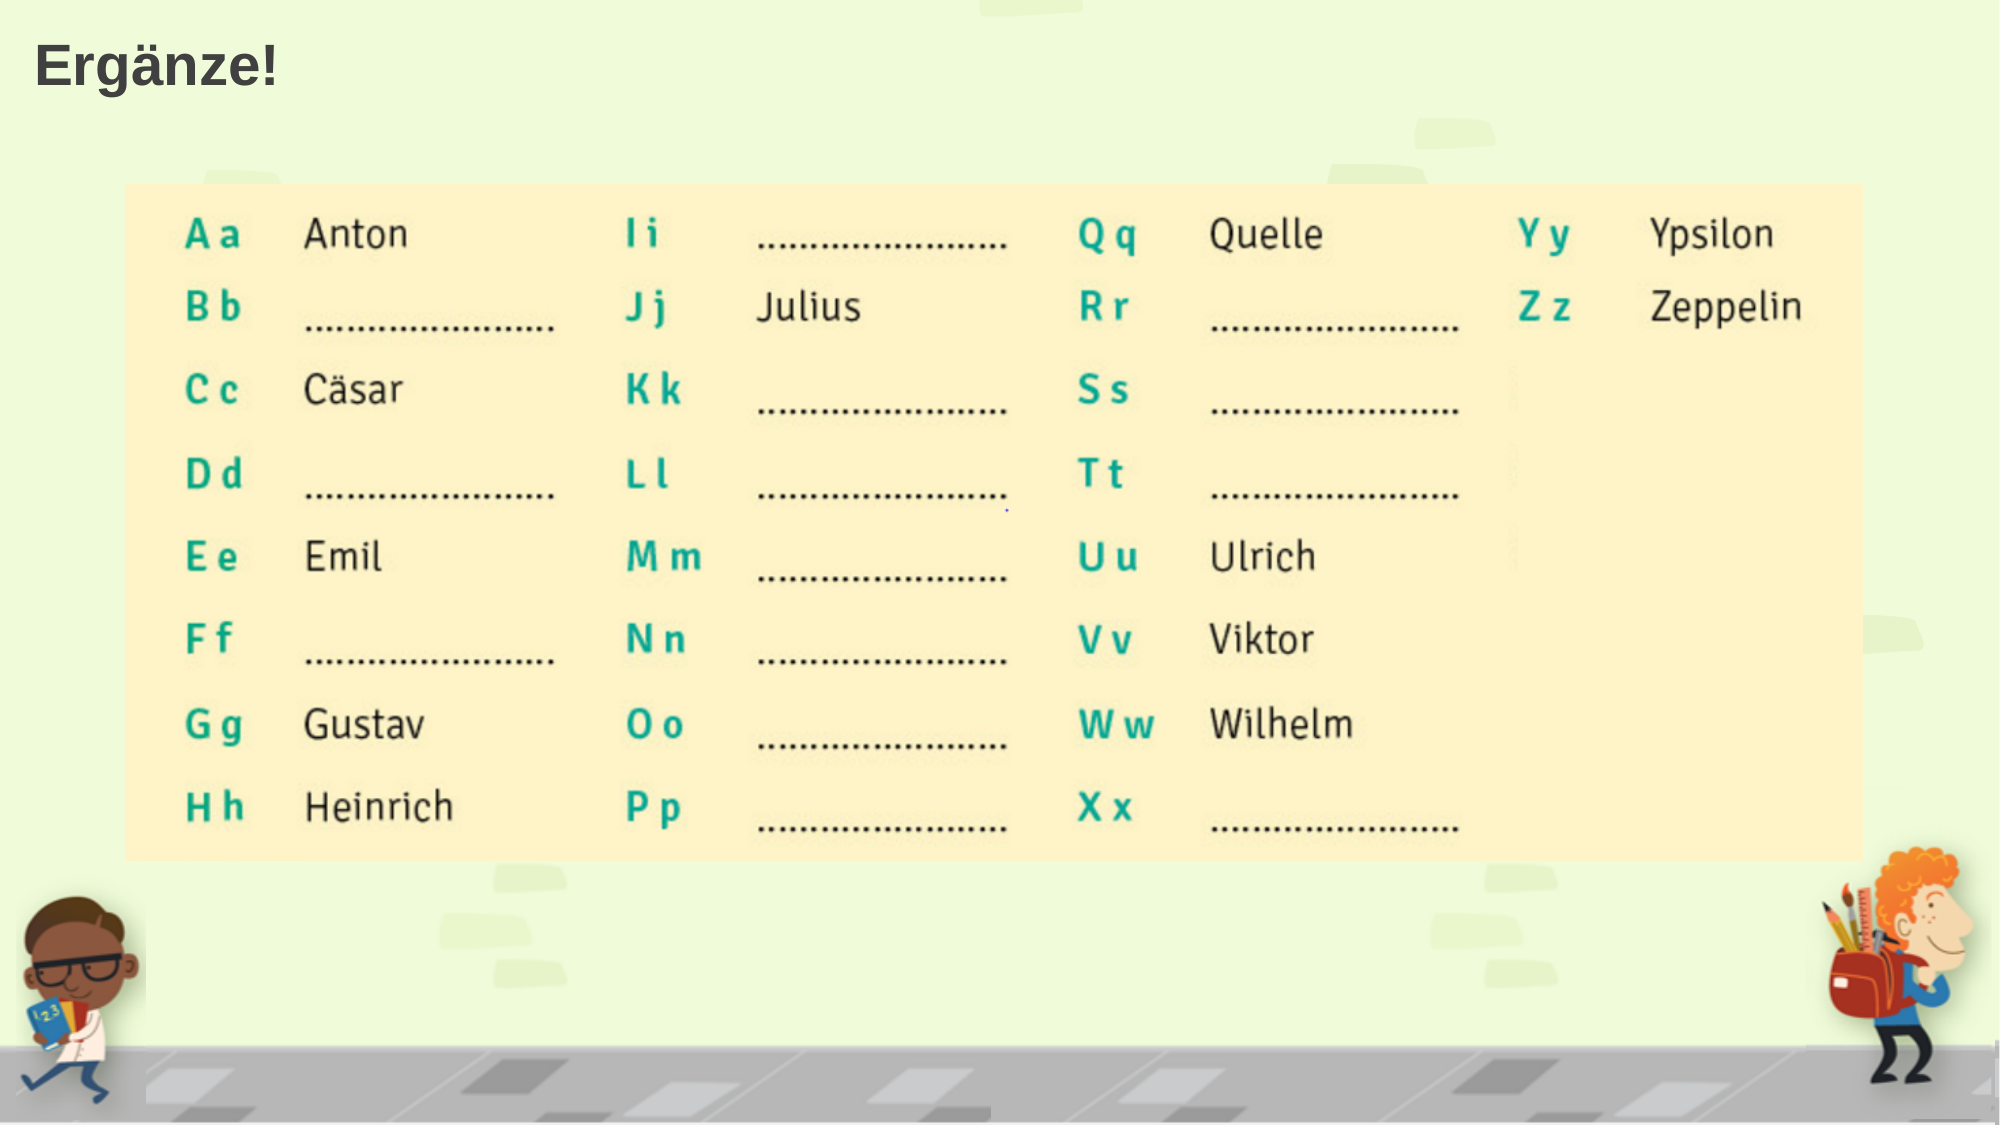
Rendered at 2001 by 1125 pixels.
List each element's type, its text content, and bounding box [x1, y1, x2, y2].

text_box Ergänze! [19, 19, 1672, 105]
picture [0, 0, 2000, 1125]
